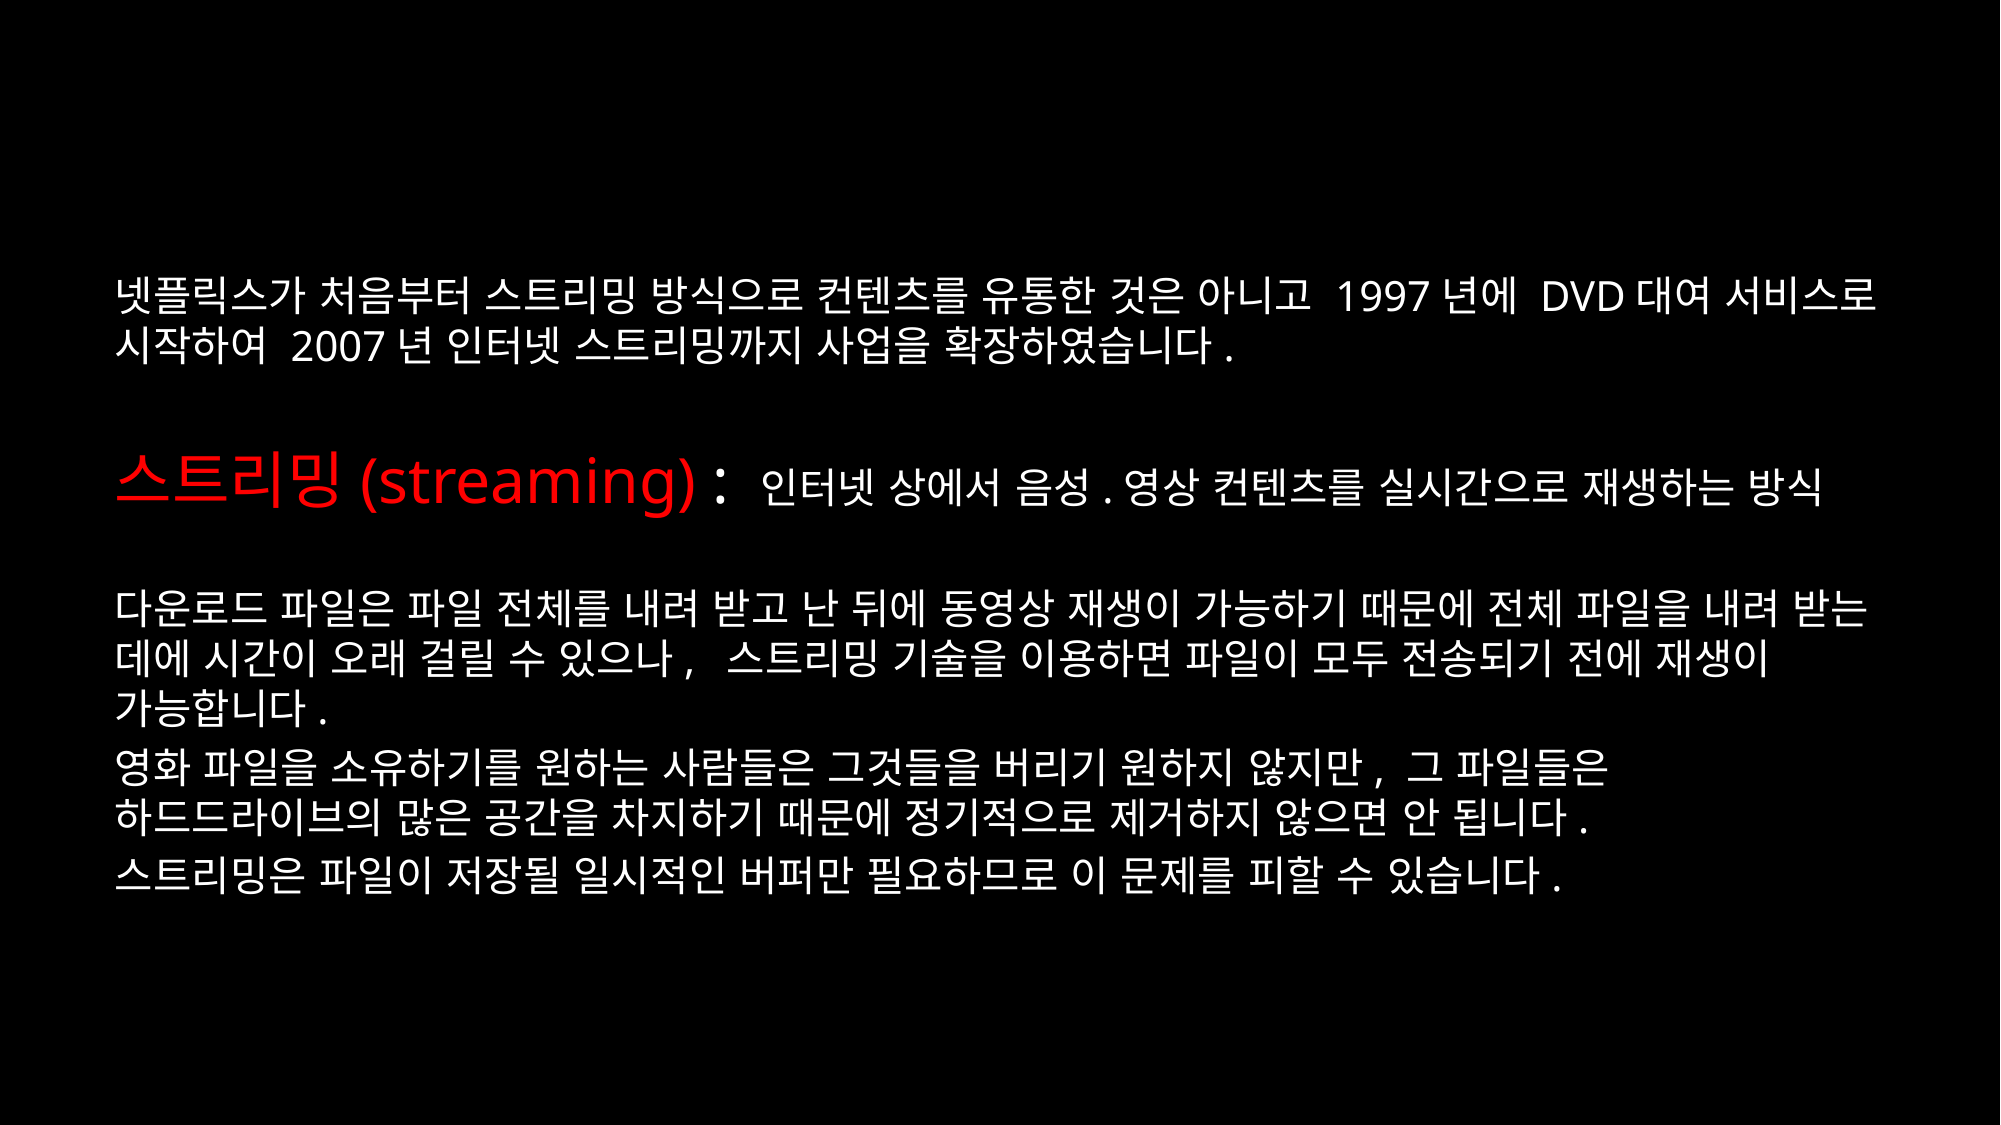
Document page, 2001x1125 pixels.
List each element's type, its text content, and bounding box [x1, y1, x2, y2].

list 넷플릭스가 처음부터 스트리밍 방식으로 컨텐츠를 유통한 것은 아니고 1997년에 DVD대여 서비스로 시작하여 2007년 인터넷 스트리밍까지 사업을 확장하였습니다. 스트리밍(streaming) : 인터넷 상에서 음성.영상 컨텐츠를 실시간으로 재생하는 방식 다운로드 파일은 파일 전체를 내려 받고 난 뒤에 동영상 재생이 가능하기 때문에 전체 파일을 내려 받는 데에 시간이 오래 걸릴 수 있으나, 스트리밍 기술을 이용하면 파일이 모두 전송되기 전에 재생이 가능합니다. 영화 파일을 소유하기를 원하는 사람들은 그것들을 버리기 원하지 않지만, 그 파일들은 하드드라이브의 많은 공간을 차지하기 때문에 정기적으로 제거하지 않으면 안 됩니다. 스트리밍은 파일이 저장될 일시적인 버퍼만 필요하므로 이 문제를 피할 수 있습니다. [99, 262, 1900, 1005]
